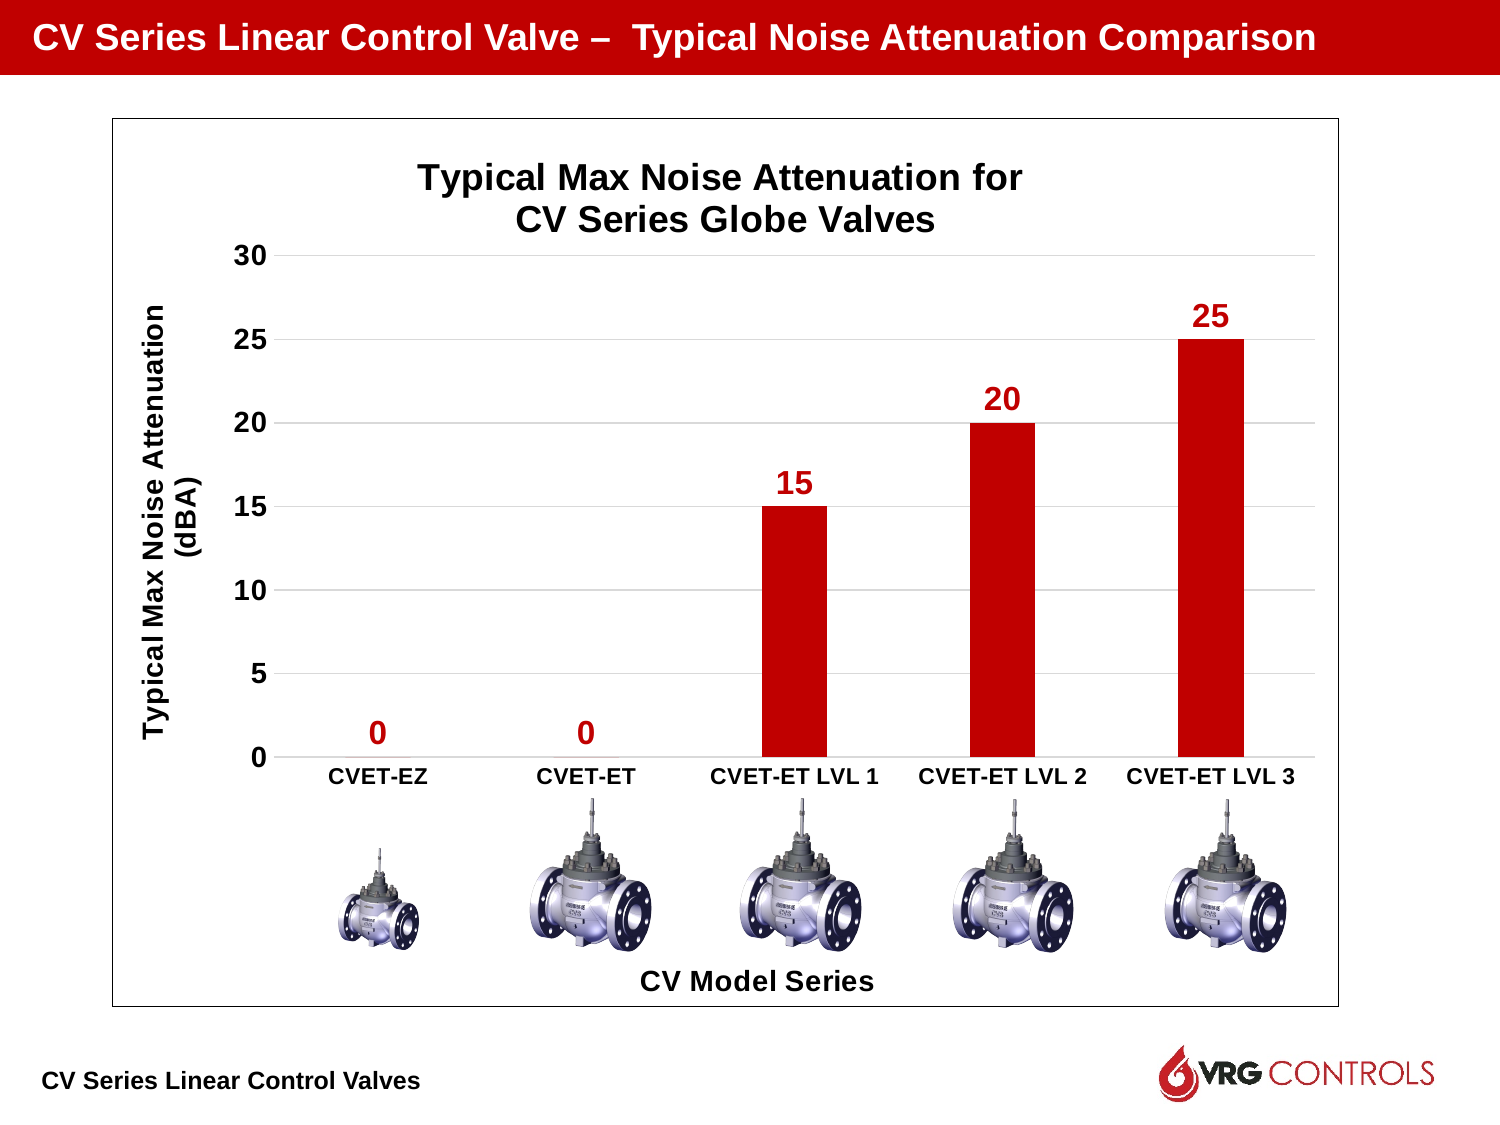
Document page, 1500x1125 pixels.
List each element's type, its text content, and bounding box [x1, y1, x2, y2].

picture [738, 795, 863, 953]
picture [528, 795, 653, 953]
picture [337, 846, 420, 951]
chart [112, 118, 1339, 1007]
picture [1157, 1043, 1437, 1104]
picture [1163, 796, 1288, 954]
picture [950, 796, 1076, 954]
text_box CV Series Linear Control Valve – Typical Noise Attenuation Comparison [17, 5, 1468, 66]
